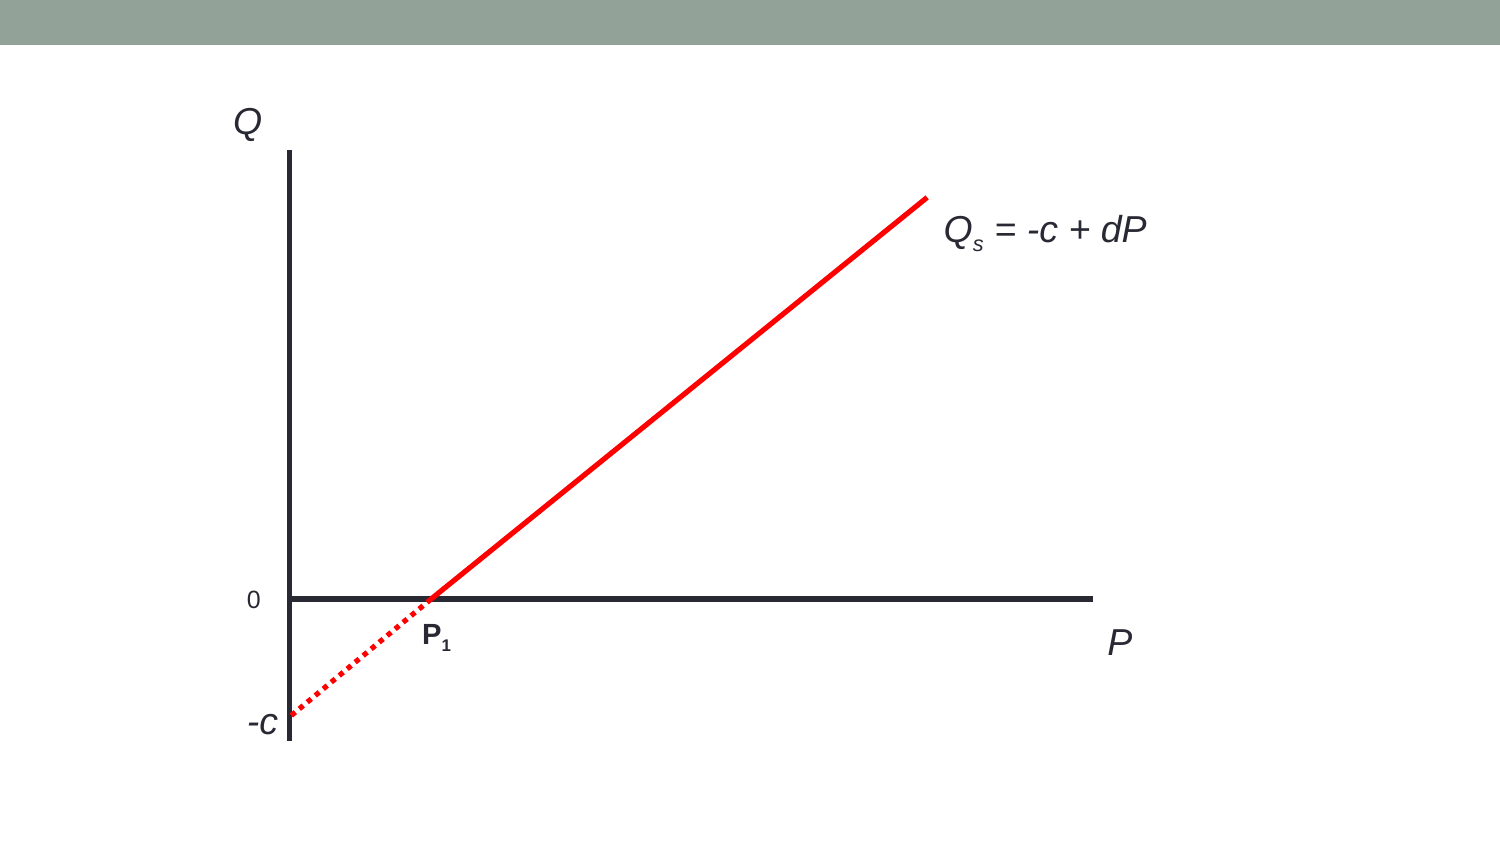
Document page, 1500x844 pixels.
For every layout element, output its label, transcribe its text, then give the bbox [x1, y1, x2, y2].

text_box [430, 197, 928, 600]
text_box P [1092, 610, 1187, 671]
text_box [288, 598, 432, 718]
text_box Q [218, 89, 290, 150]
text_box P1 [441, 609, 502, 663]
text_box Qs = -c + dP [933, 197, 1171, 264]
text_box 0 [232, 576, 286, 621]
text_box -c [232, 689, 303, 750]
text_box 0 [298, 576, 303, 594]
